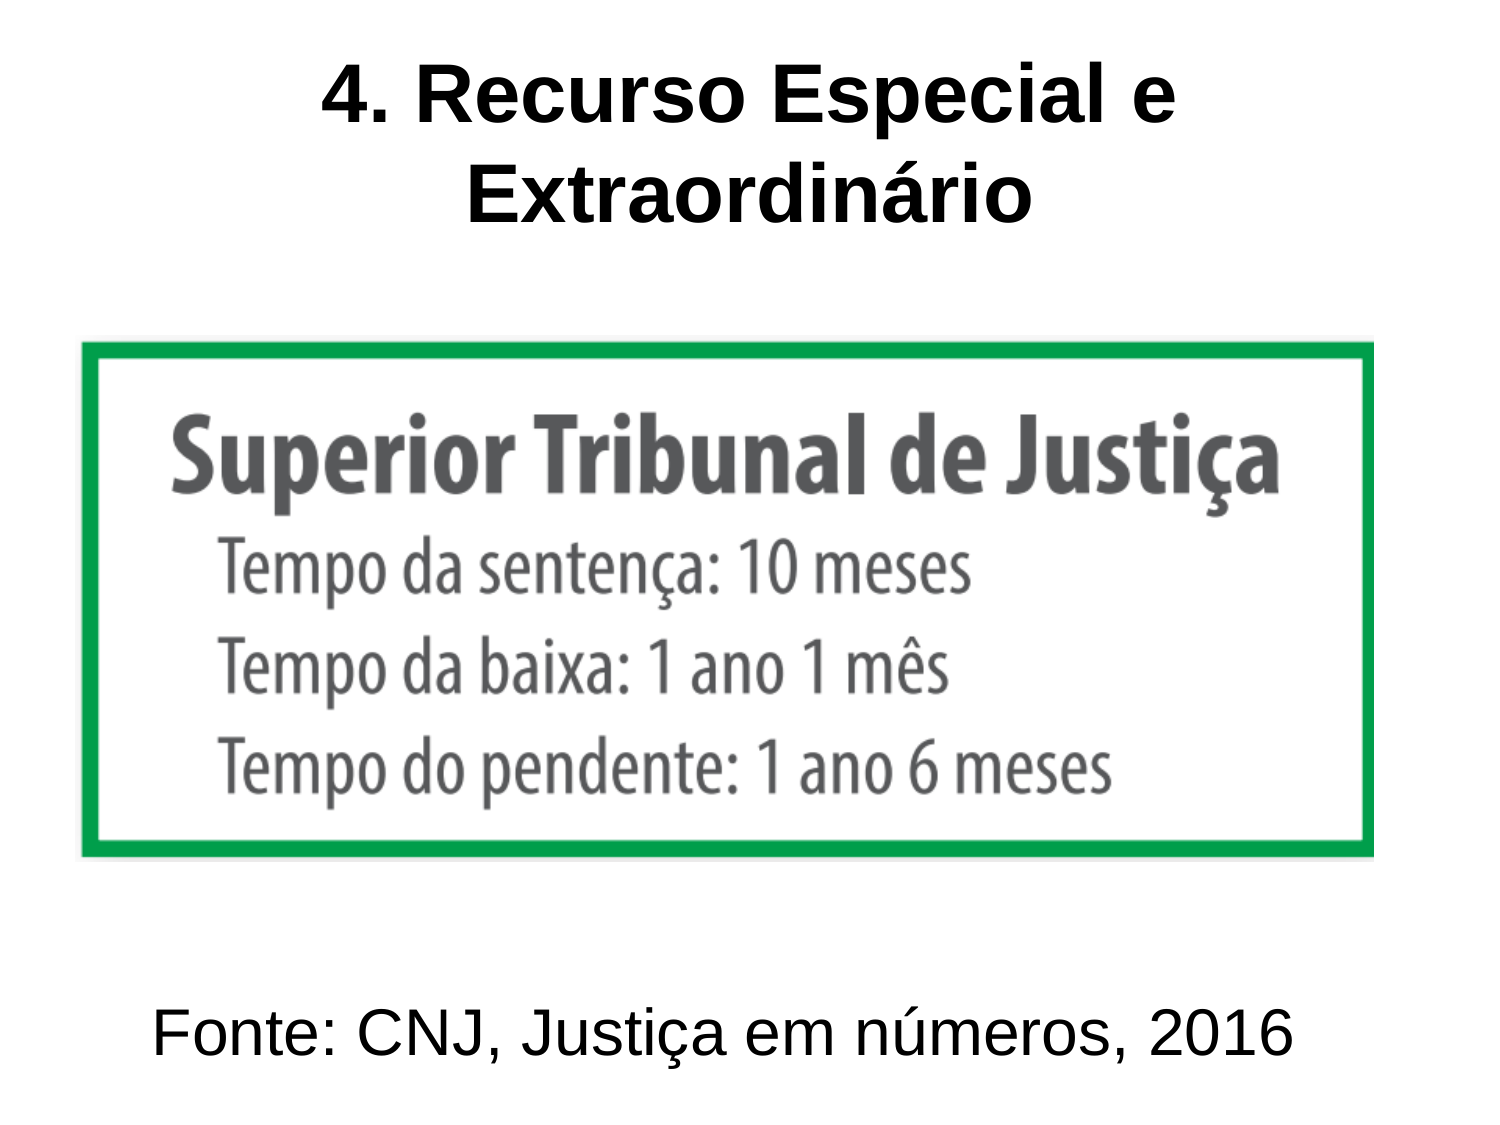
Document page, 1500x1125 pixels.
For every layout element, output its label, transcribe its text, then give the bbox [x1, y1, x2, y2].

list Fonte: CNJ, Justiça em números, 2016 [49, 335, 1400, 1078]
picture [74, 334, 1374, 862]
title 4. Recurso Especial e Extraordinário [75, 45, 1425, 233]
